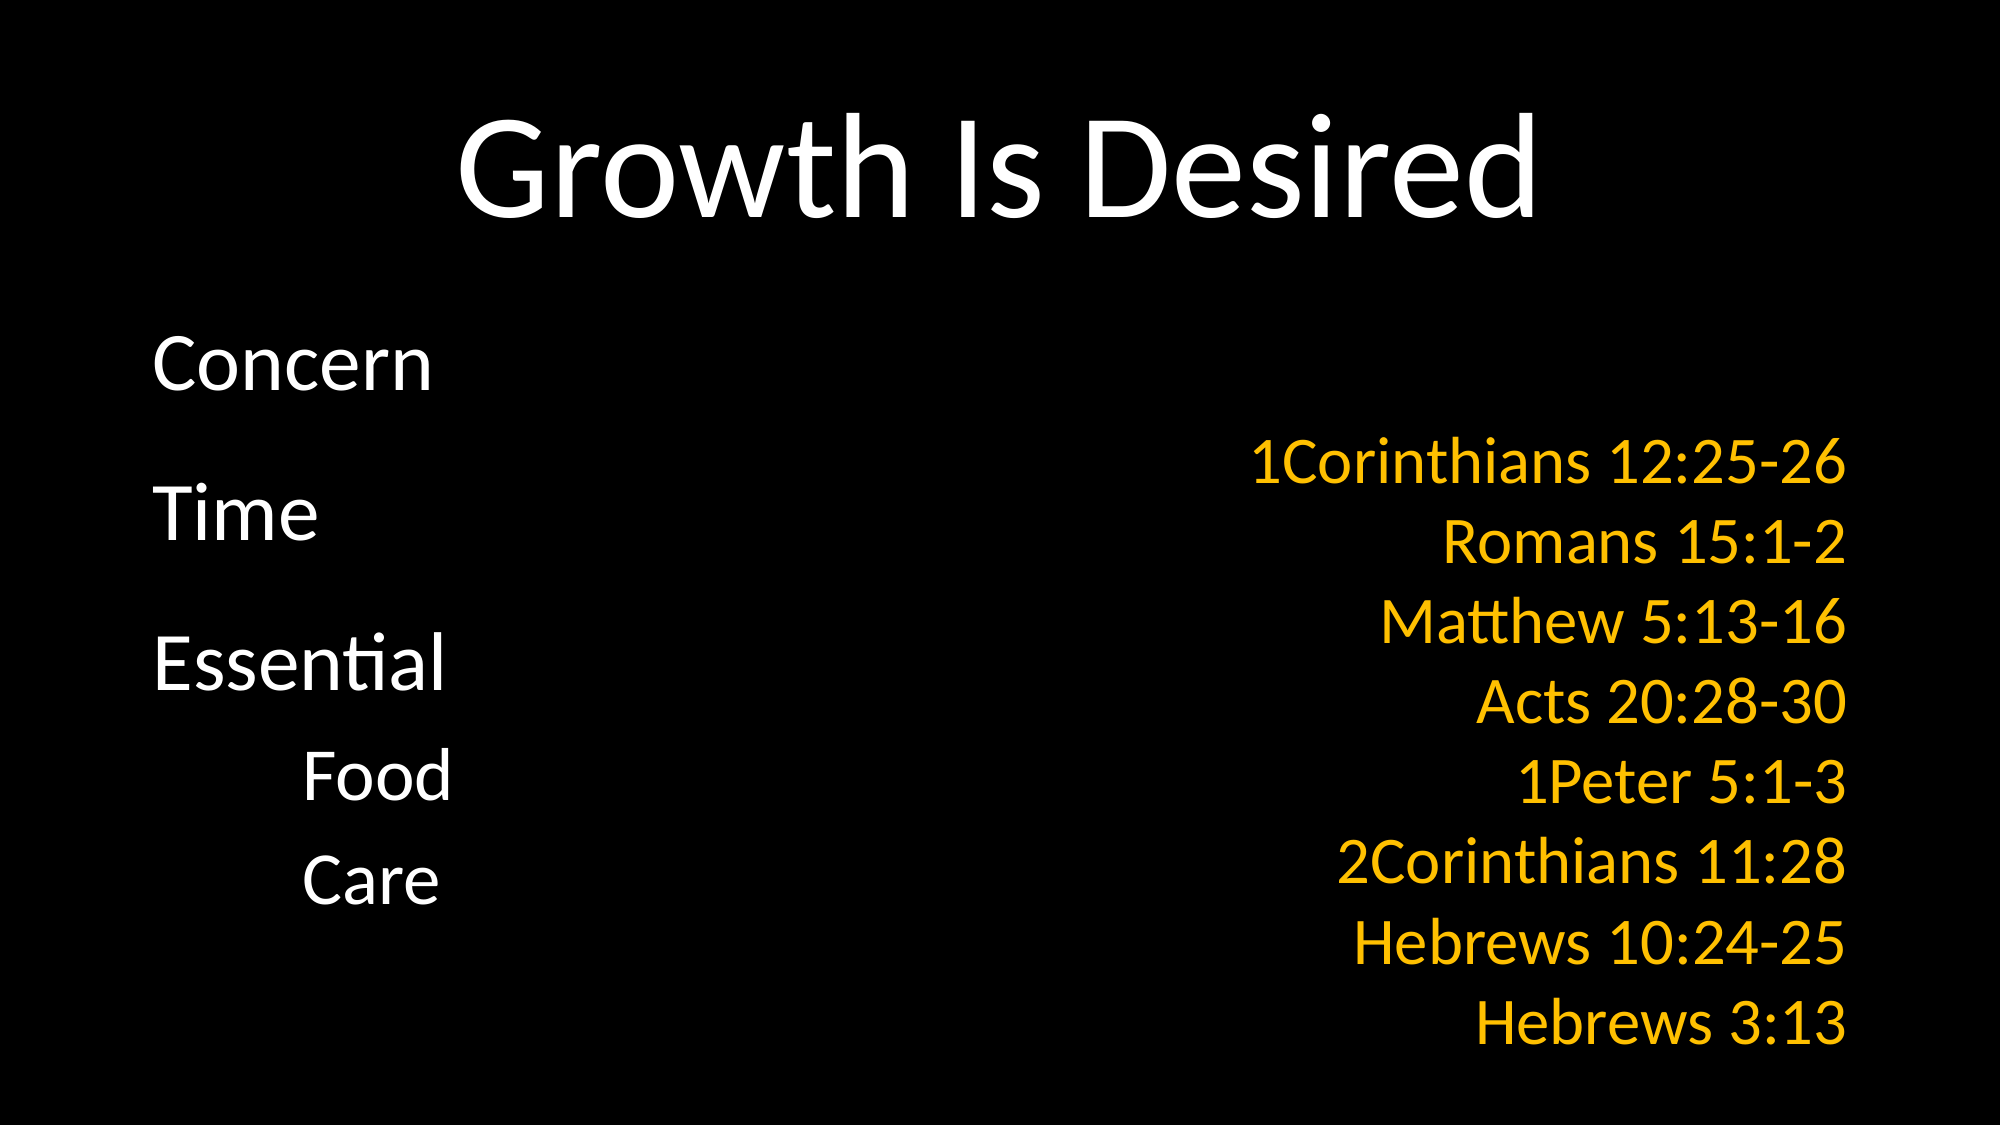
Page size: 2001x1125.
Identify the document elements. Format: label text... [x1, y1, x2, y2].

list Concern Time Essential Food Care [137, 299, 988, 1066]
list 1Corinthians 12:25-26 Romans 15:1-2 Matthew 5:13-16 Acts 20:28-30 1Peter 5:1-3 2Corinthians 11:28 Hebrews 10:24-25 Hebrews 3:13 [1012, 299, 1863, 1066]
title Growth Is Desired [137, 59, 1863, 278]
